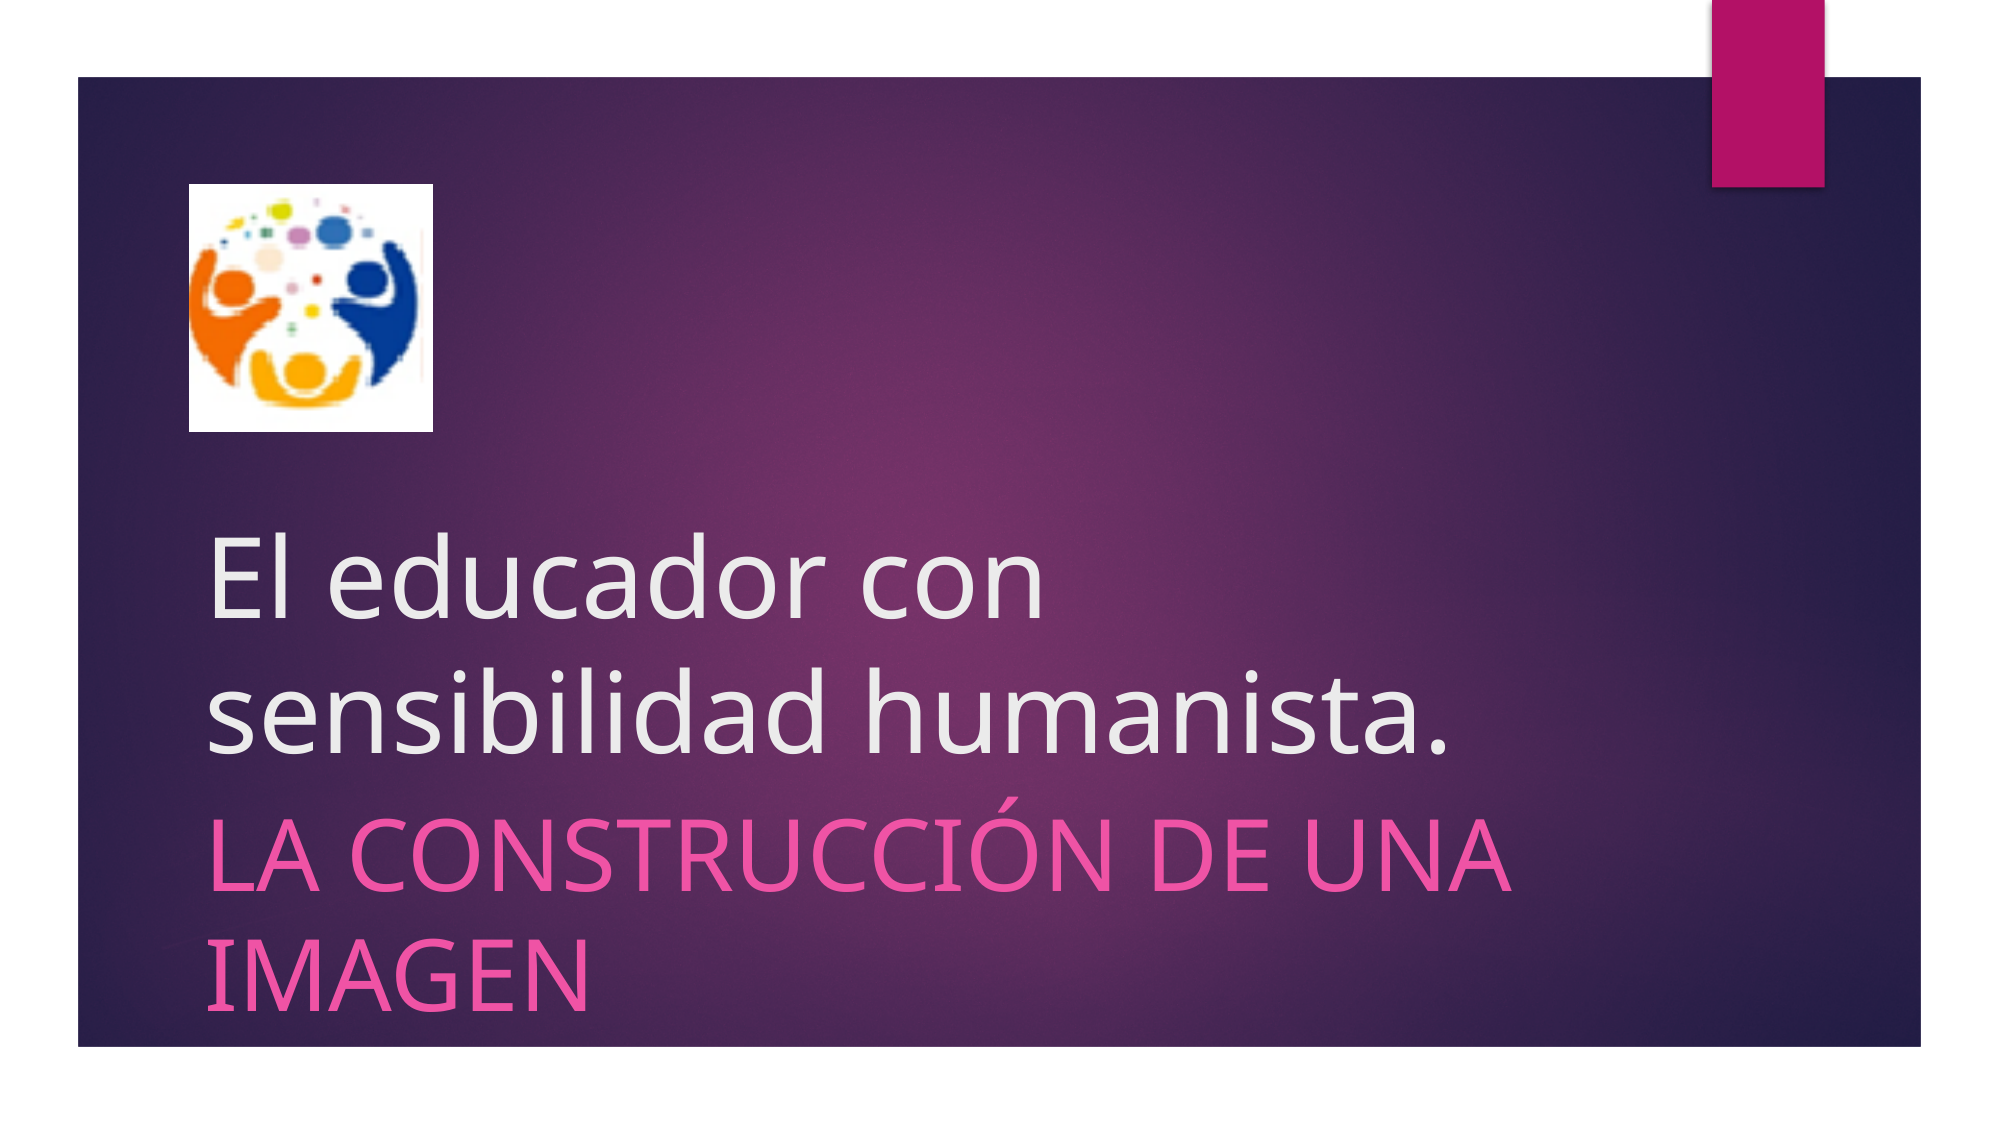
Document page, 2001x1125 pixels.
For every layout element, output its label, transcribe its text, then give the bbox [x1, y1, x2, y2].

picture [189, 184, 433, 432]
title El educador con sensibilidad humanista. [189, 344, 1638, 783]
subtitle La Construcción de Una imagen [189, 783, 1638, 1030]
